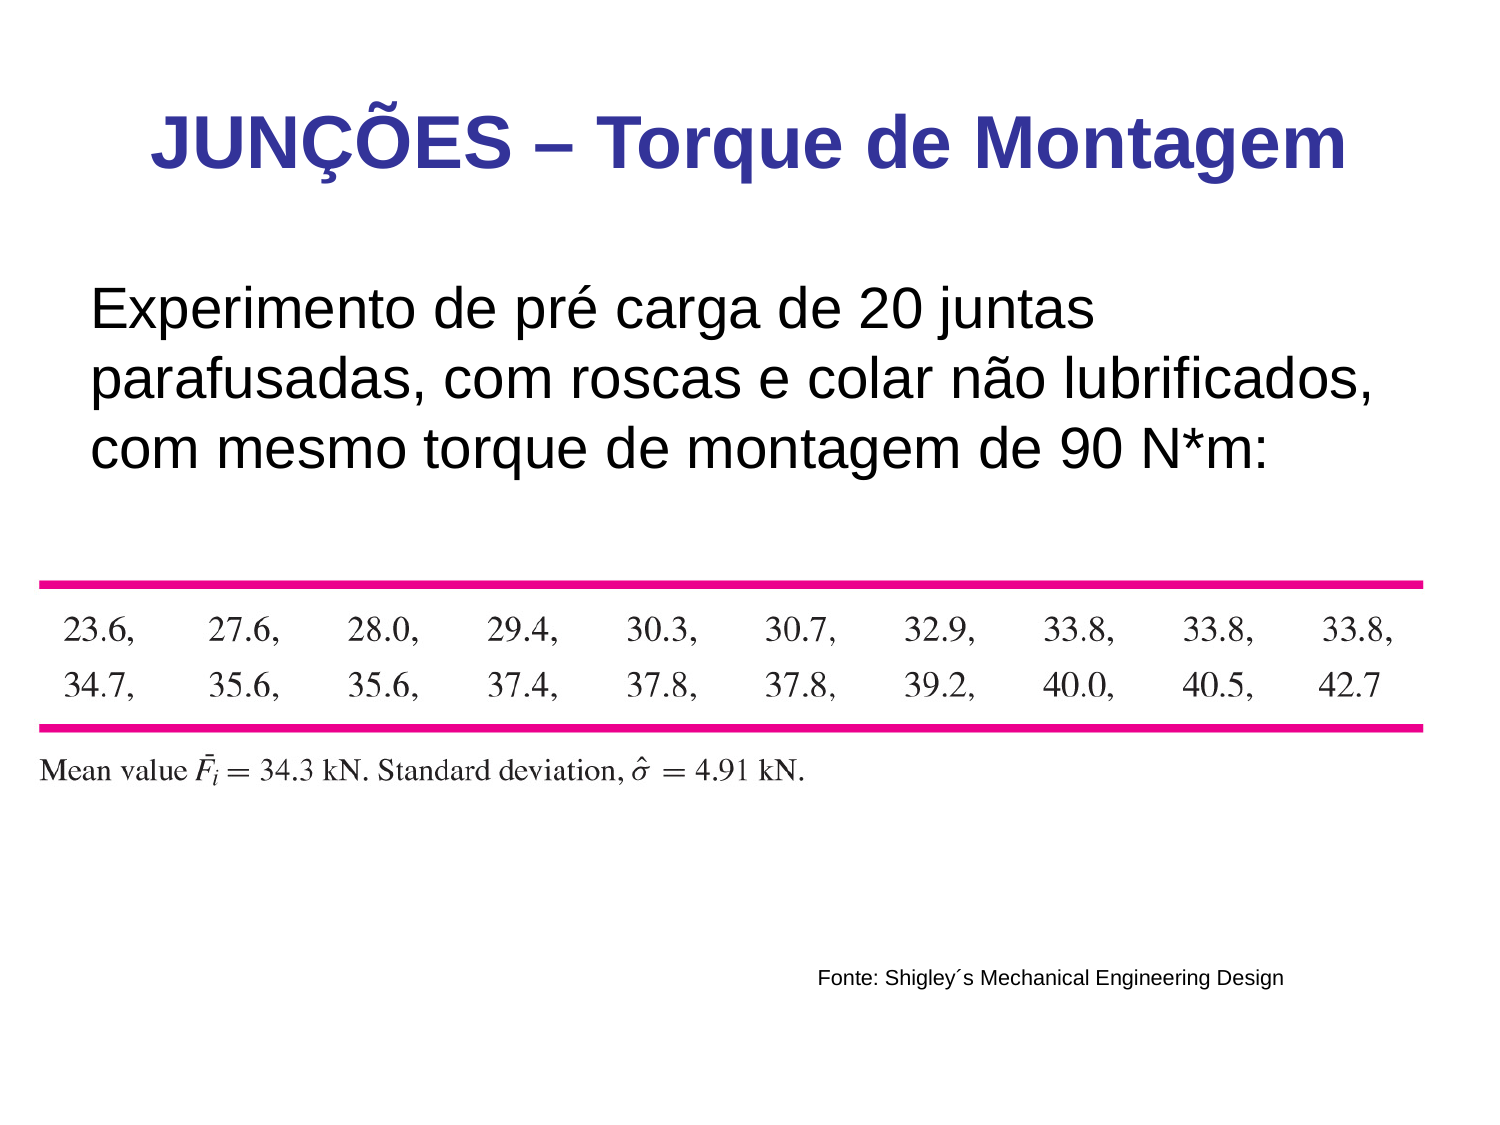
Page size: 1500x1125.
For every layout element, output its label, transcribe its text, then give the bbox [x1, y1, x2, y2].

list Experimento de pré carga de 20 juntas parafusadas, com roscas e colar não lubrificados, com mesmo torque de montagem de 90 N*m: [75, 262, 1425, 492]
text_box Fonte: Shigley´s Mechanical Engineering Design [714, 952, 1306, 1012]
picture [19, 550, 1425, 872]
title JUNÇÕES – Torque de Montagem [75, 45, 1425, 233]
